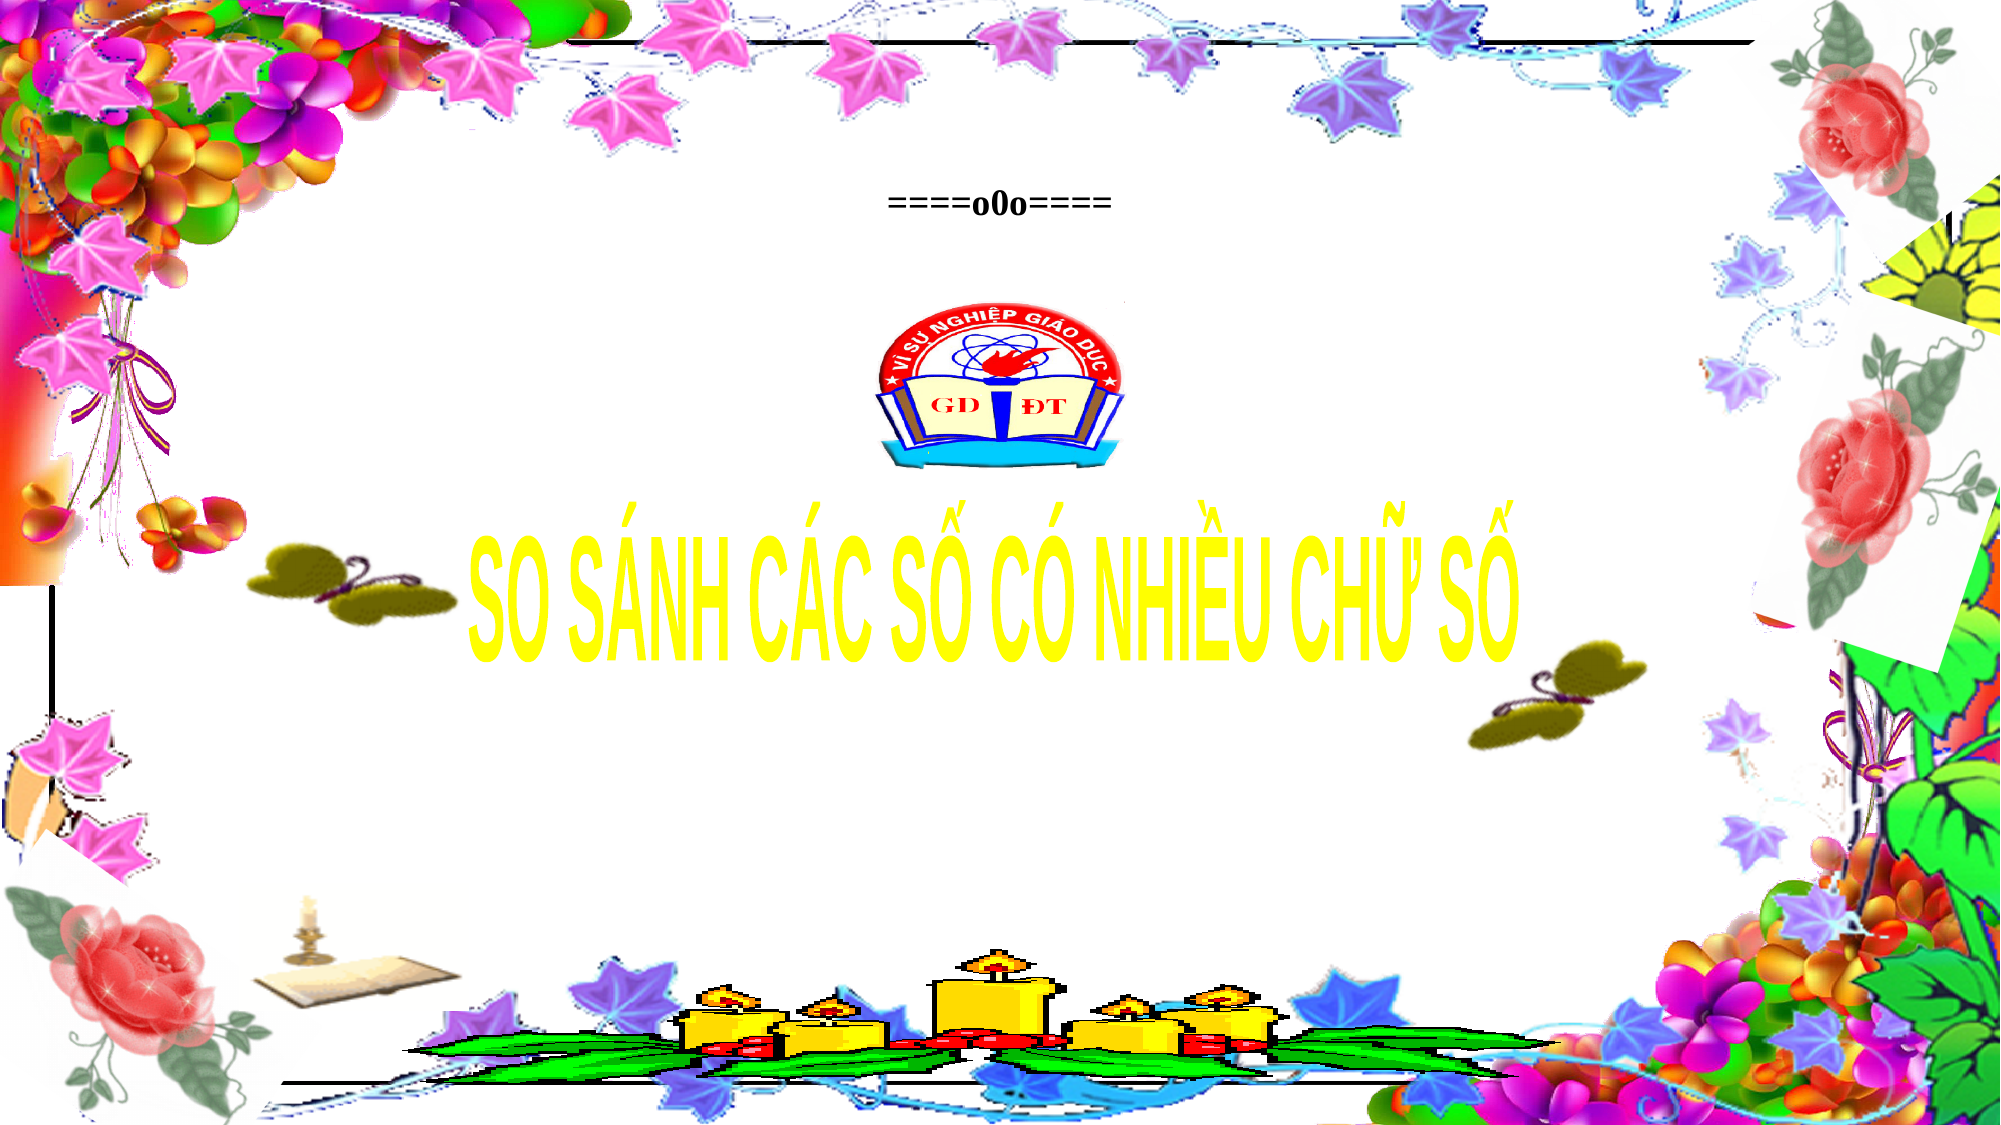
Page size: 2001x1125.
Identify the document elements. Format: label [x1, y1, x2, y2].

picture [0, 0, 2000, 1125]
text_box [873, 301, 1127, 470]
